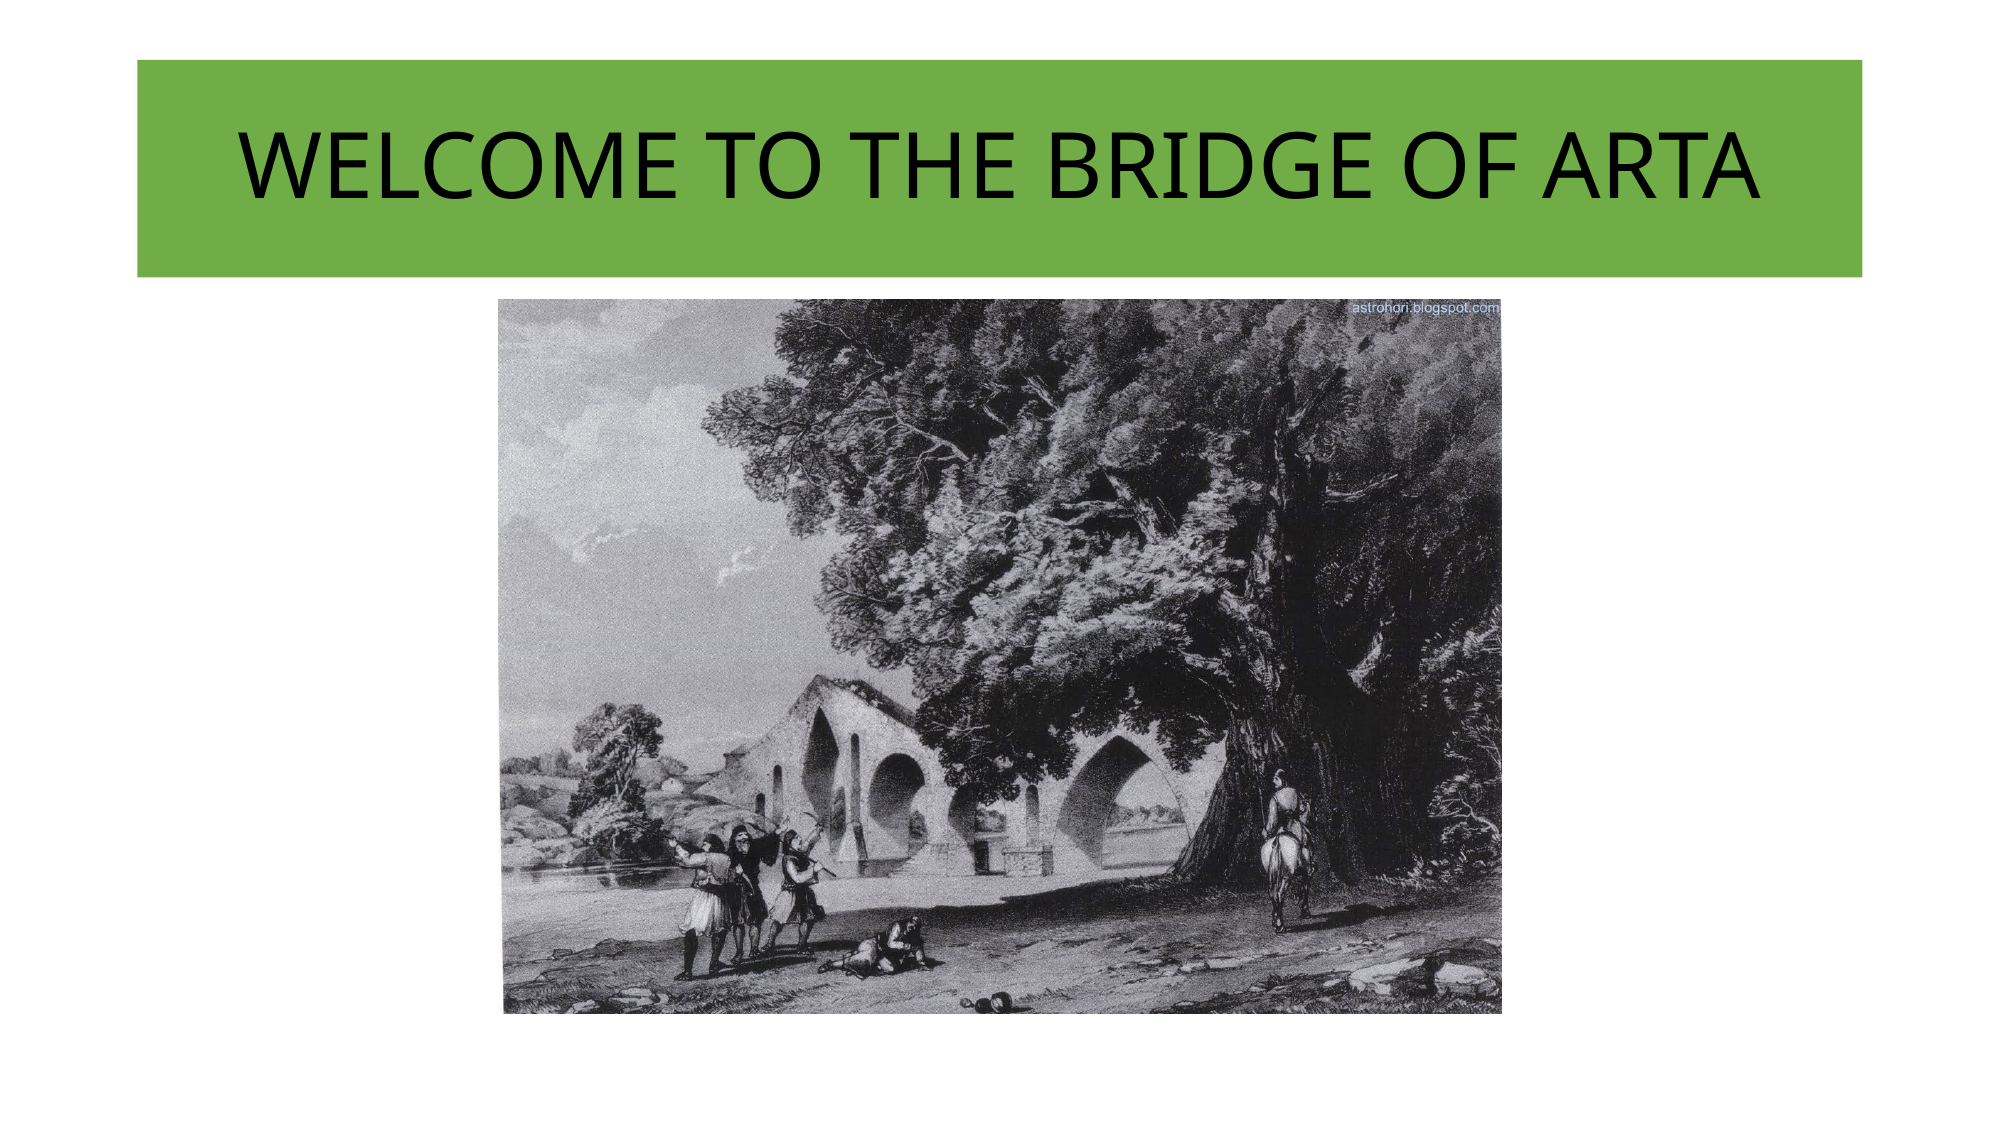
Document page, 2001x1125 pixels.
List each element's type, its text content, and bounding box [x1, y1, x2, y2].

title WELCOME TO THE BRIDGE OF ARTA [137, 59, 1863, 278]
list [498, 299, 1502, 1014]
